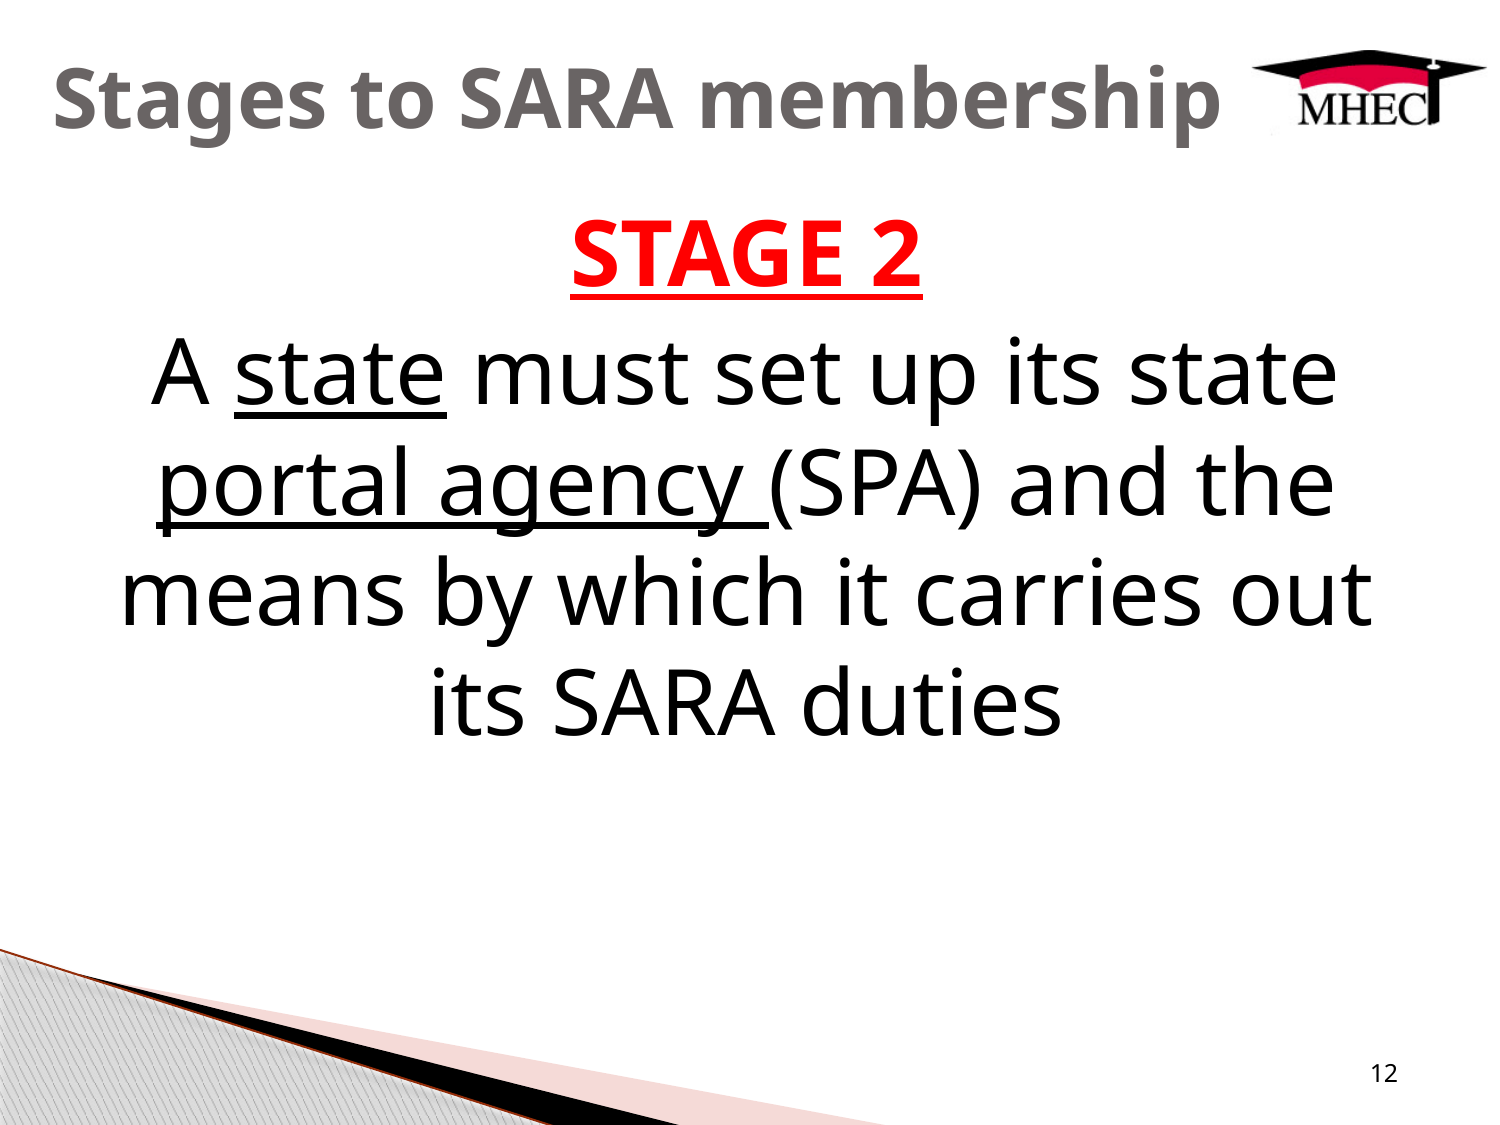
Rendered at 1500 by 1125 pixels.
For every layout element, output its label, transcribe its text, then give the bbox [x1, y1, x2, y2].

picture [1388, 50, 1488, 138]
list STAGE 2 A state must set up its state portal agency (SPA) and the means by which it carries out its SARA duties [24, 187, 1450, 1009]
title Stages to SARA membership [37, 37, 1388, 187]
text_box 12 [1355, 1049, 1500, 1099]
